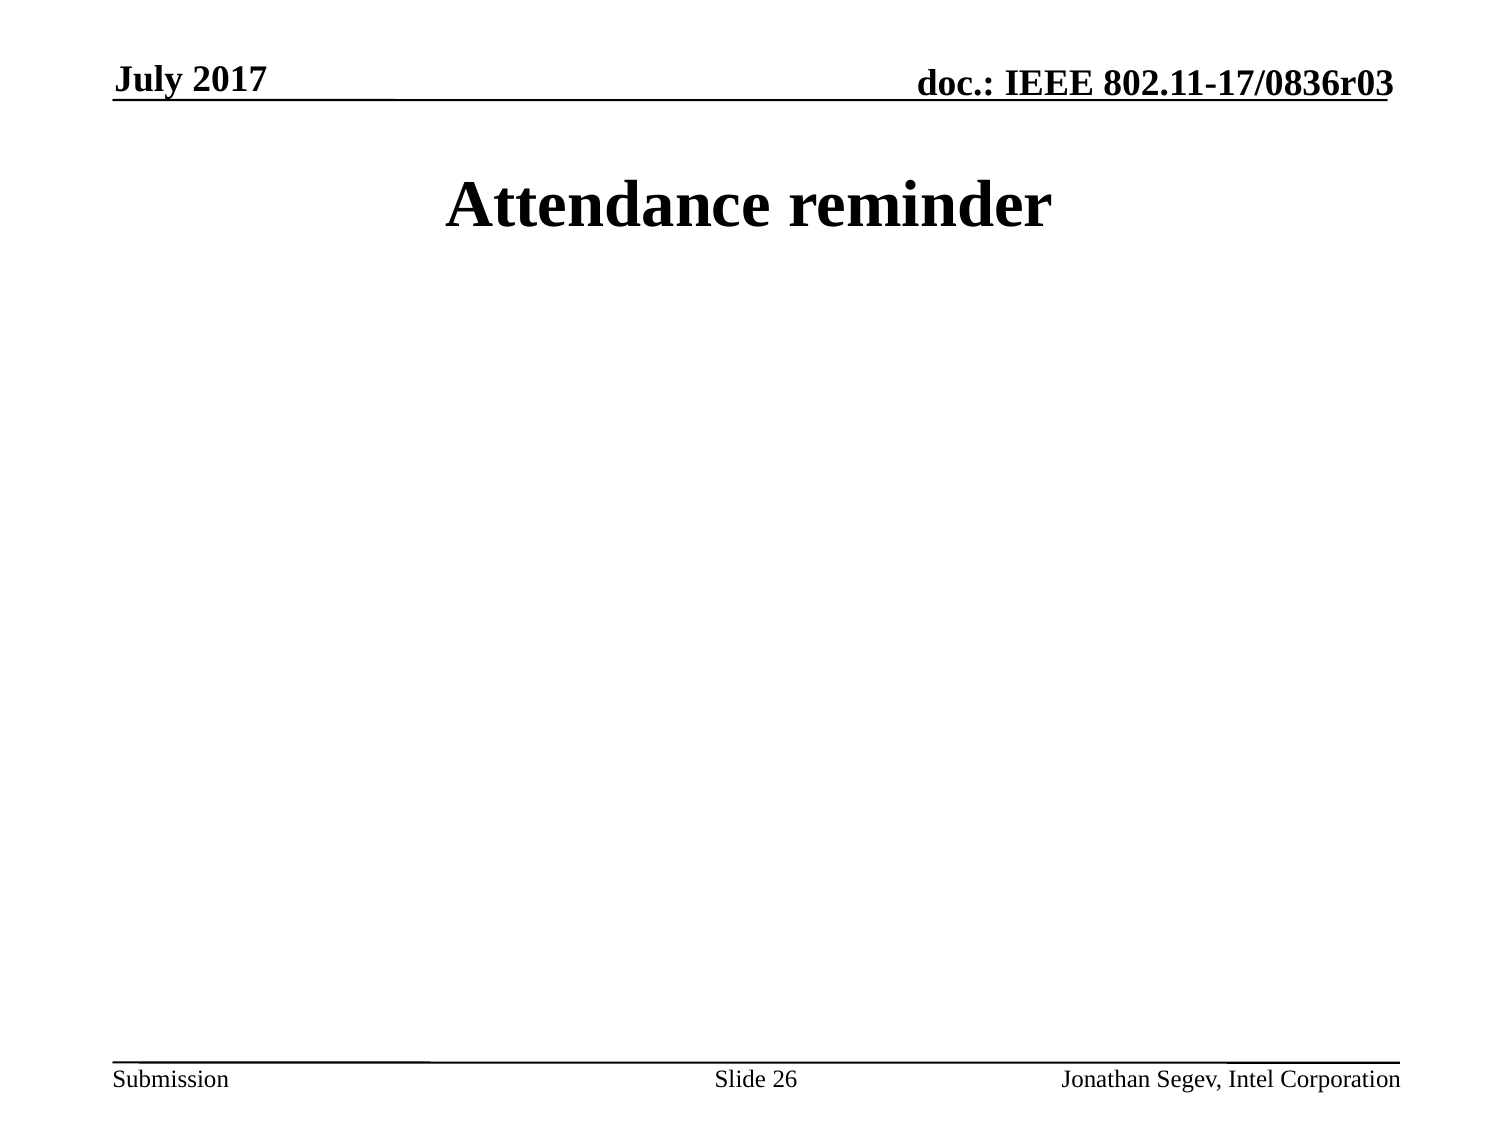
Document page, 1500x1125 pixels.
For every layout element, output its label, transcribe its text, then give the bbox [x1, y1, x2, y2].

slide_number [114, 54, 423, 100]
footer Jonathan Segev, Intel Corporation [878, 1061, 1402, 1093]
title Attendance reminder [112, 112, 1388, 288]
slide_number Slide 26 [712, 1061, 800, 1123]
